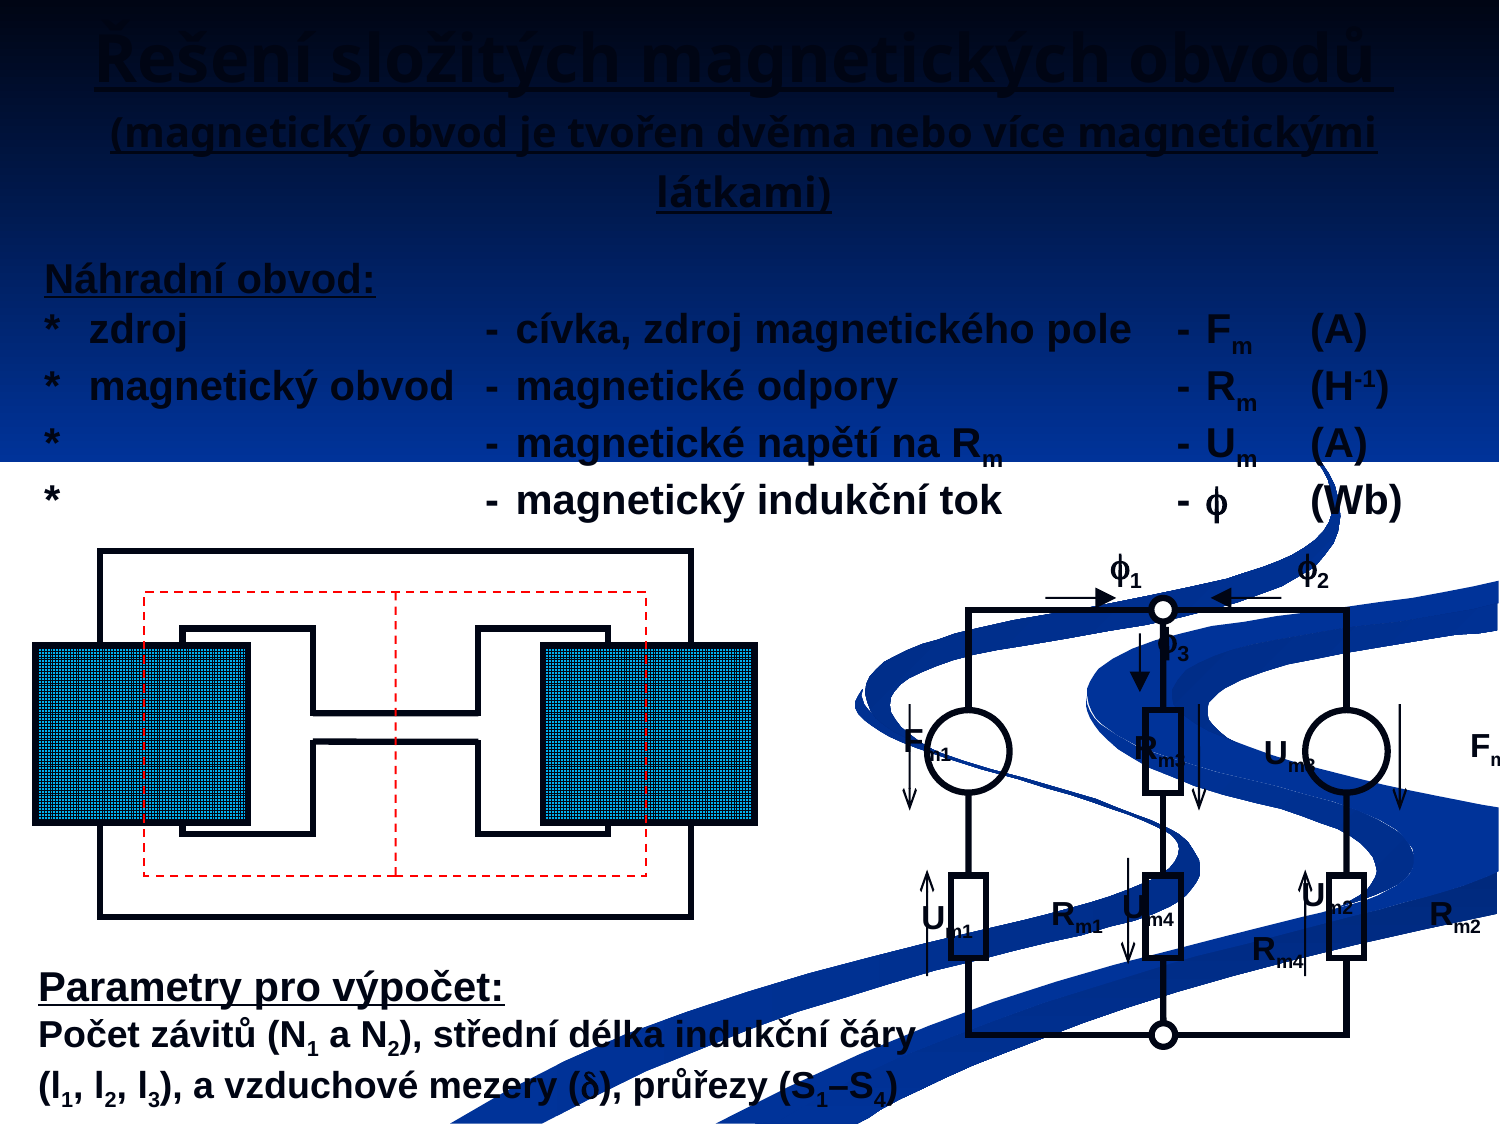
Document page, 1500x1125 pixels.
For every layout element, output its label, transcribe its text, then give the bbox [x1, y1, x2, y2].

title Řešení složitých magnetických obvodů (magnetický obvod je tvořen dvěma nebo více magnetickými látkami) [29, 19, 1459, 197]
text_box Parametry pro výpočet: Počet závitů (N1 a N2), střední délka indukční čáry (l1, l2, l3), a vzduchové mezery (), průřezy (S1–S4) [23, 952, 940, 1120]
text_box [35, 550, 756, 918]
text_box Náhradní obvod: * zdroj - cívka, zdroj magnetického pole - Fm (A) * magnetický obvod - magnetické odpory - Rm (H-1) * - magnetické napětí na Rm - Um (A) * - magnetický indukční tok -  (Wb) [29, 244, 1459, 530]
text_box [144, 592, 647, 876]
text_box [838, 538, 1471, 1047]
